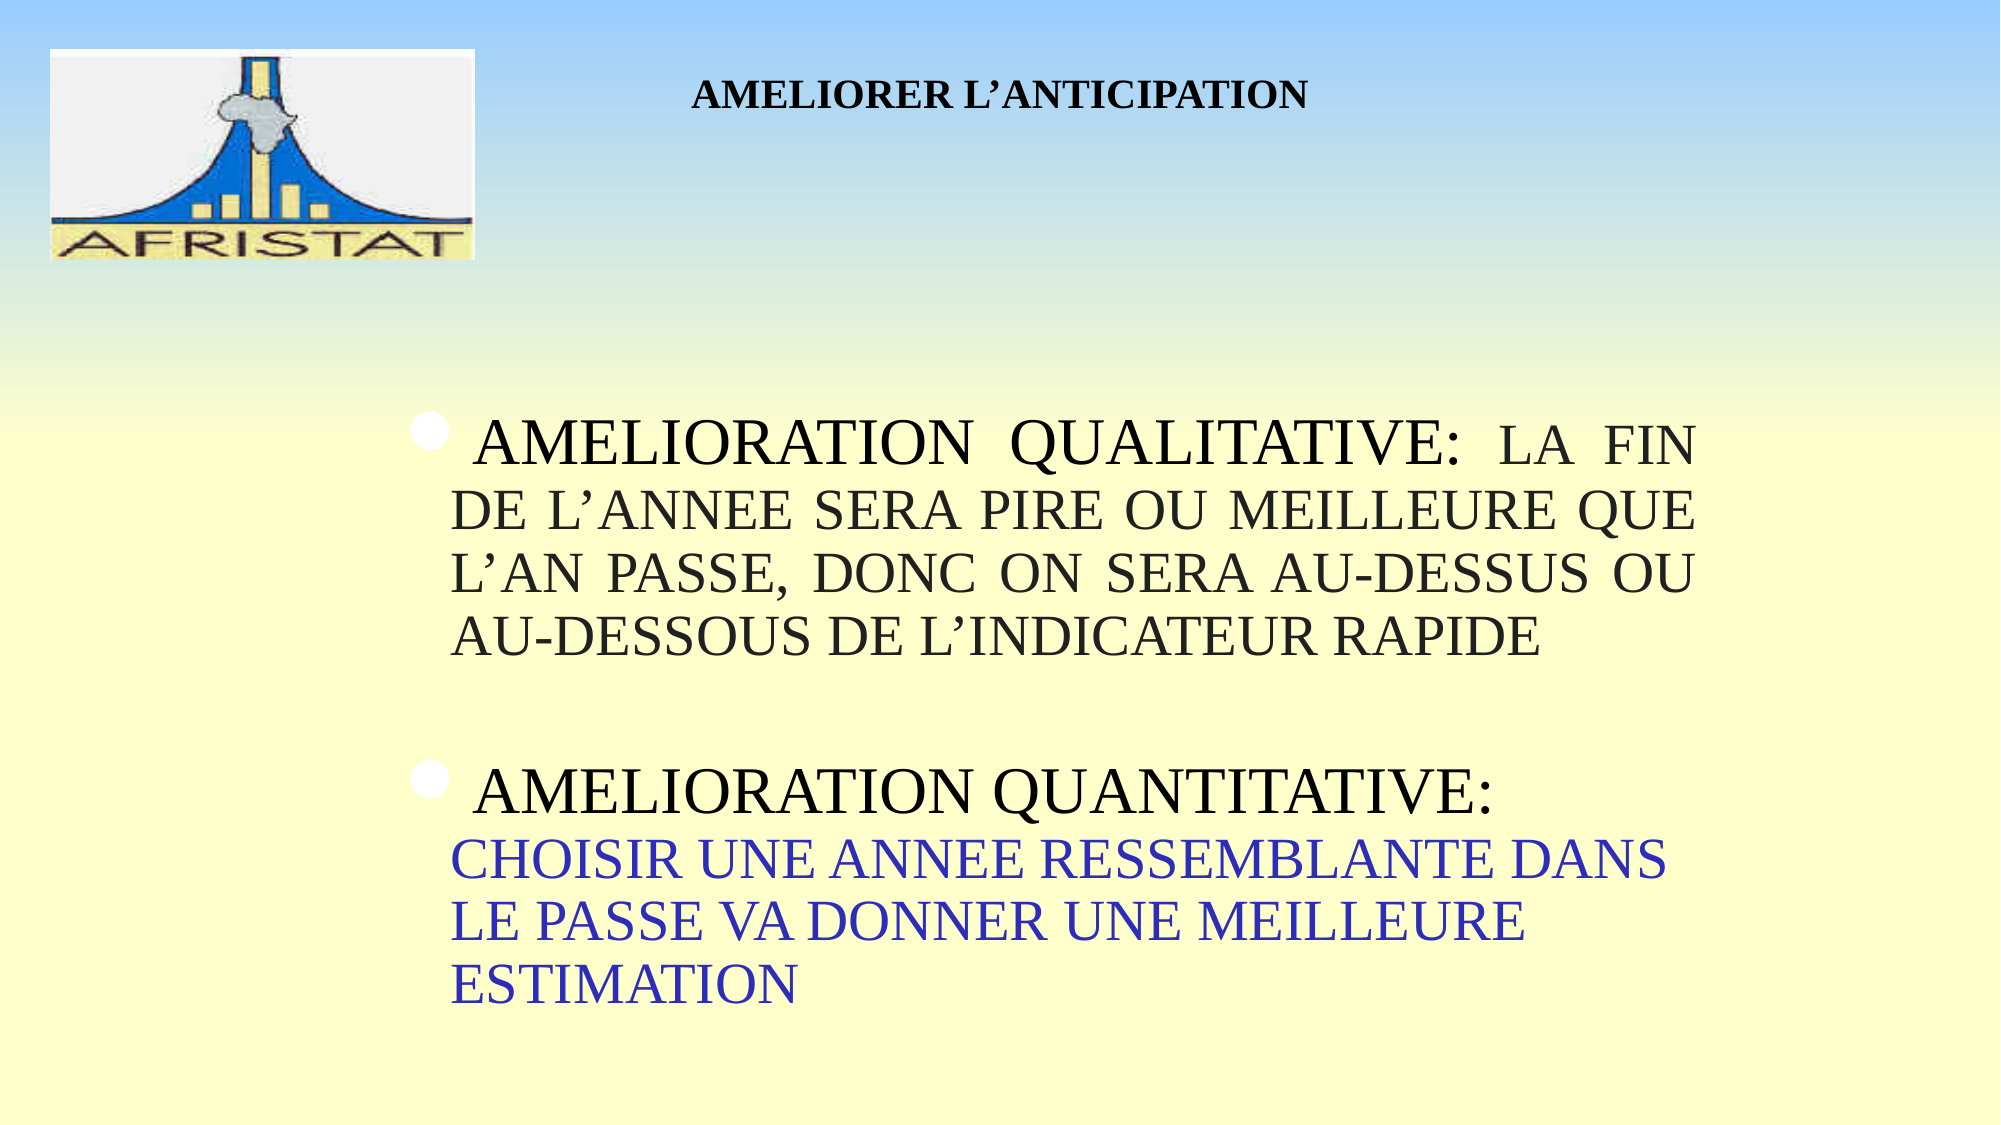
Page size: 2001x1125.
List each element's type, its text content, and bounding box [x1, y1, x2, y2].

title AMELIORER L’ANTICIPATION [137, 59, 1863, 278]
picture [50, 49, 475, 260]
list AMELIORATION QUALITATIVE: LA FIN DE L’ANNEE SERA PIRE OU MEILLEURE QUE L’AN PASSE, DONC ON SERA AU-DESSUS OU AU-DESSOUS DE L’INDICATEUR RAPIDE AMELIORATION QUANTITATIVE: CHOISIR UNE ANNEE RESSEMBLANTE DANS LE PASSE VA DONNER UNE MEILLEURE ESTIMATION [390, 399, 1713, 1100]
